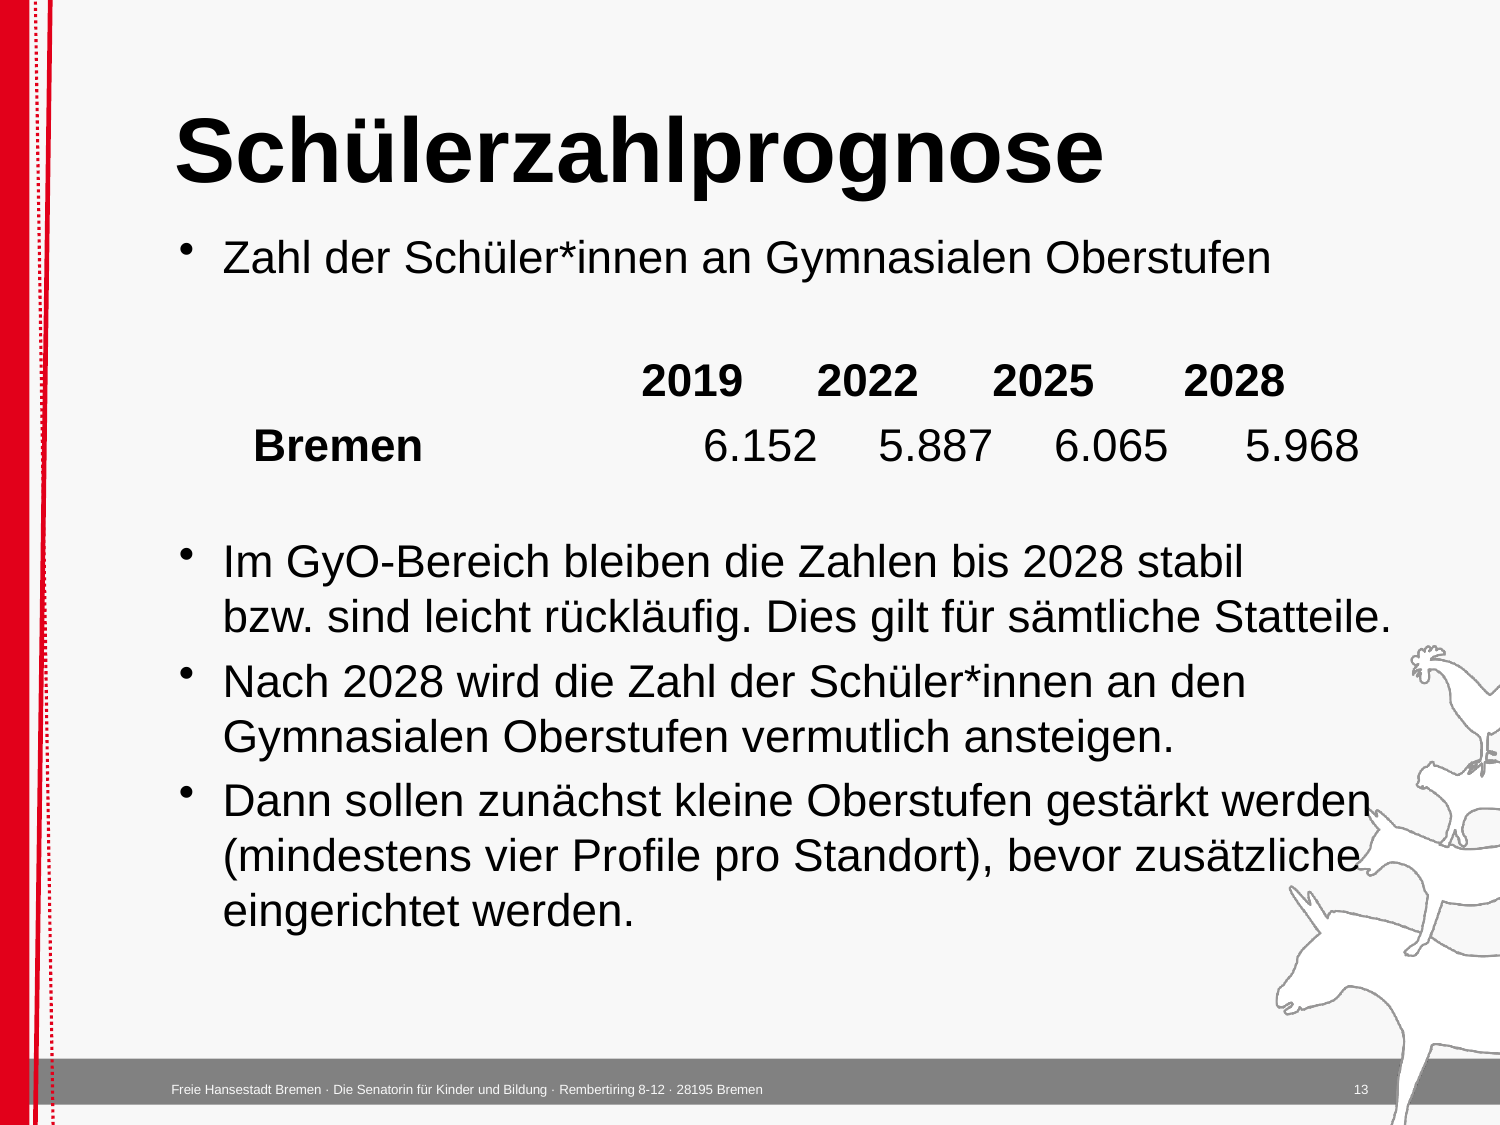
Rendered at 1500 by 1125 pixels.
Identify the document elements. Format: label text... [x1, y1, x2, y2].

list Zahl der Schüler*innen an Gymnasialen Oberstufen 2019 2022 2025 2028 Bremen 6.152 5.887 6.065 5.968 Im GyO-Bereich bleiben die Zahlen bis 2028 stabil bzw. sind leicht rückläufig. Dies gilt für sämtliche Statteile. Nach 2028 wird die Zahl der Schüler*innen an den Gymnasialen Oberstufen vermutlich ansteigen. Dann sollen zunächst kleine Oberstufen gestärkt werden (mindestens vier Profile pro Standort), bevor zusätzliche eingerichtet werden. [163, 219, 1432, 951]
slide_number 13 [1222, 1058, 1384, 1102]
picture [1275, 645, 1500, 1125]
title Schülerzahlprognose [159, 66, 1423, 241]
